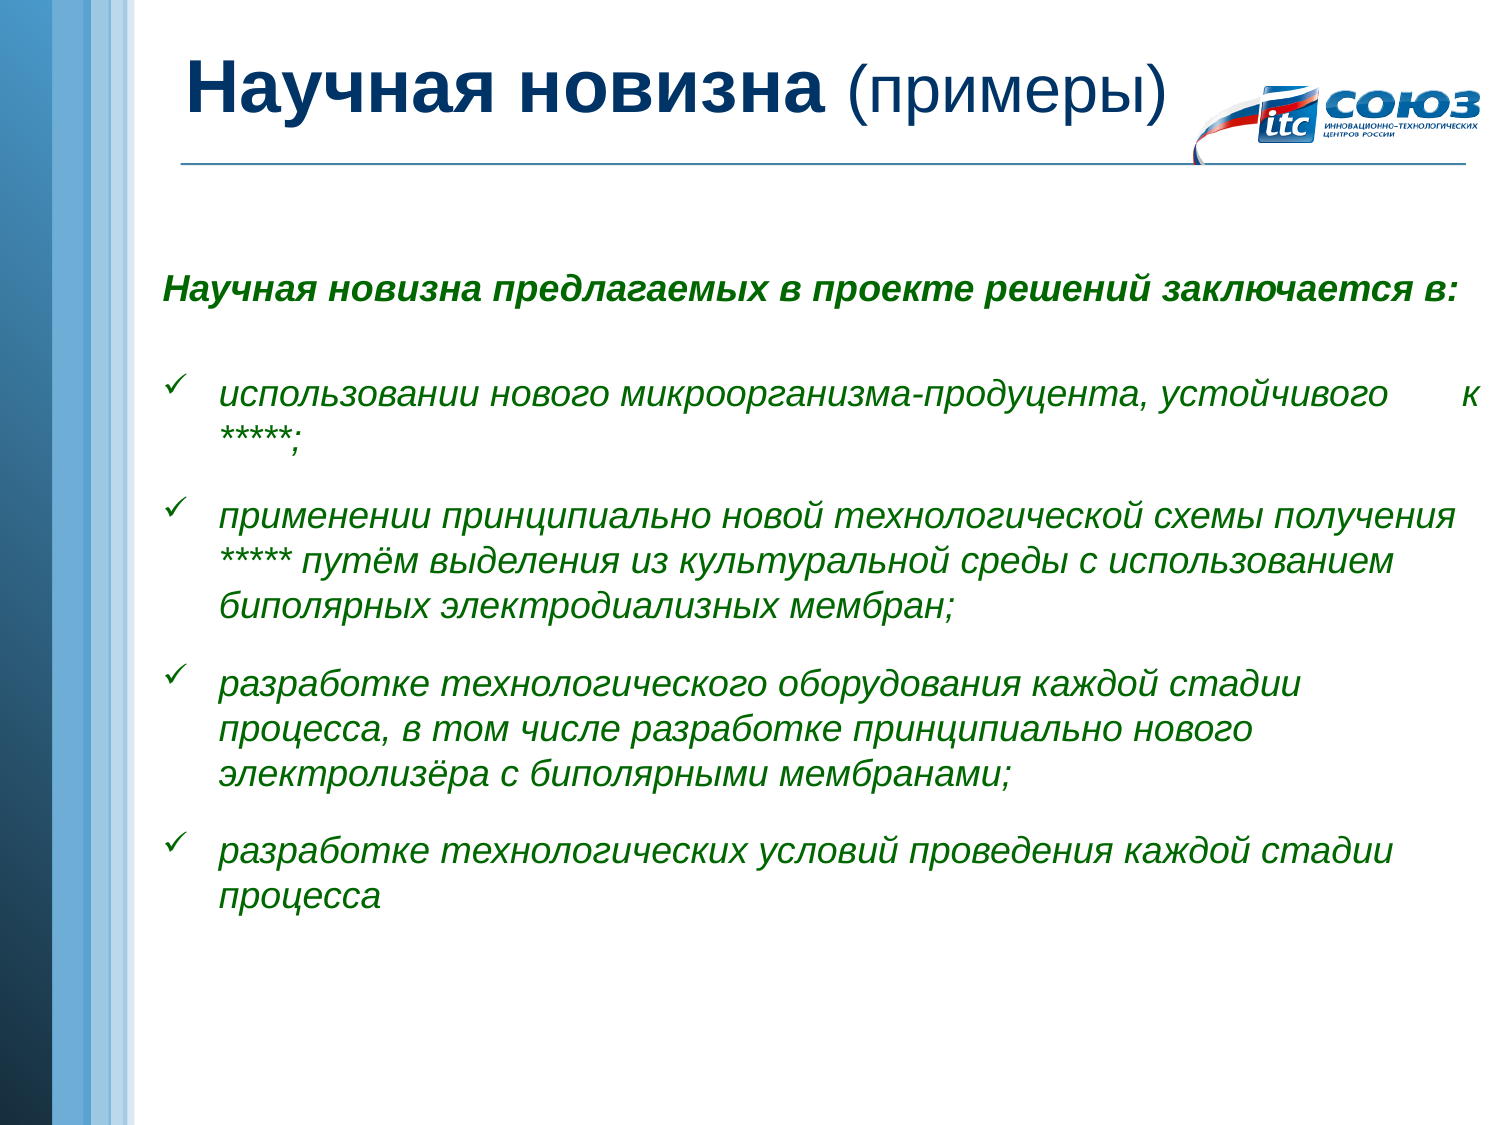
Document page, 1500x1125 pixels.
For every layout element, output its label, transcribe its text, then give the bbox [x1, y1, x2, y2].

title Научная новизна (примеры) [170, 0, 1477, 167]
list Научная новизна предлагаемых в проекте решений заключается в: использовании нового микроорганизма-продуцента, устойчивого к *****; применении принципиально новой технологической схемы получения ***** путём выделения из культуральной среды с использованием биполярных электродиализных мембран; разработке технологического оборудования каждой стадии процесса, в том числе разработке принципиально нового электролизёра с биполярными мембранами; разработке технологических условий проведения каждой стадии процесса [147, 188, 1500, 1083]
